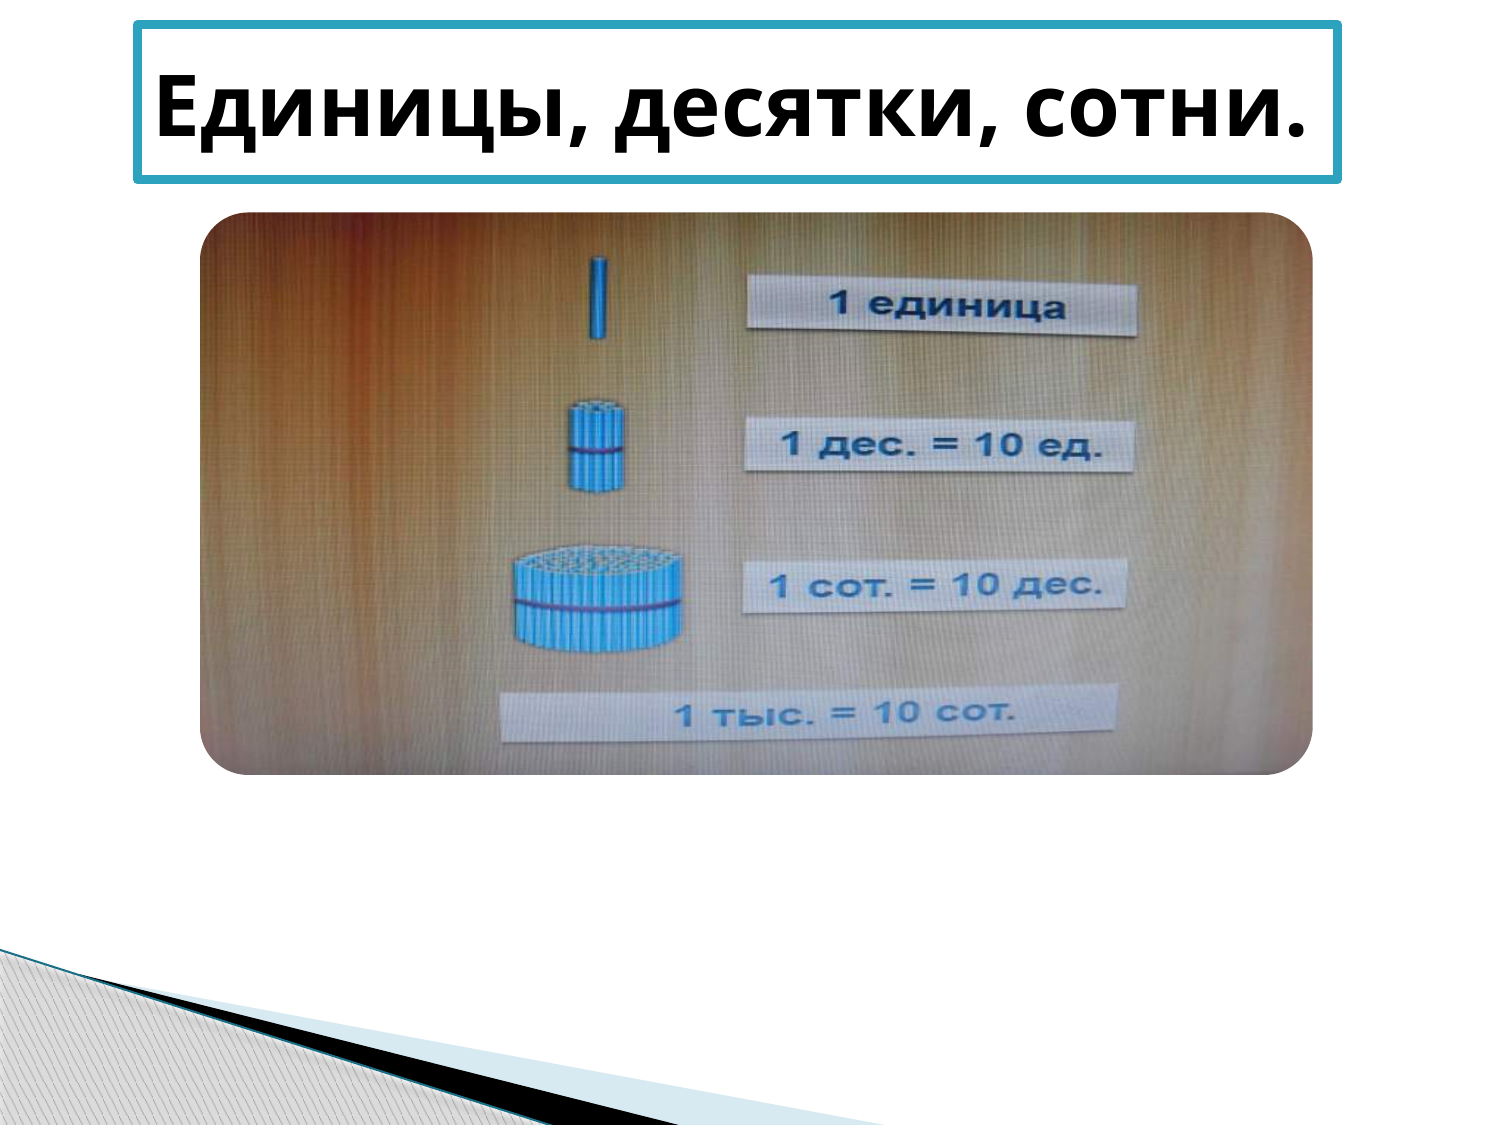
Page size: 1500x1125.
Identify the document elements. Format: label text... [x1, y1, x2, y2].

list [199, 212, 1313, 776]
title Единицы, десятки, сотни. [133, 20, 1342, 184]
